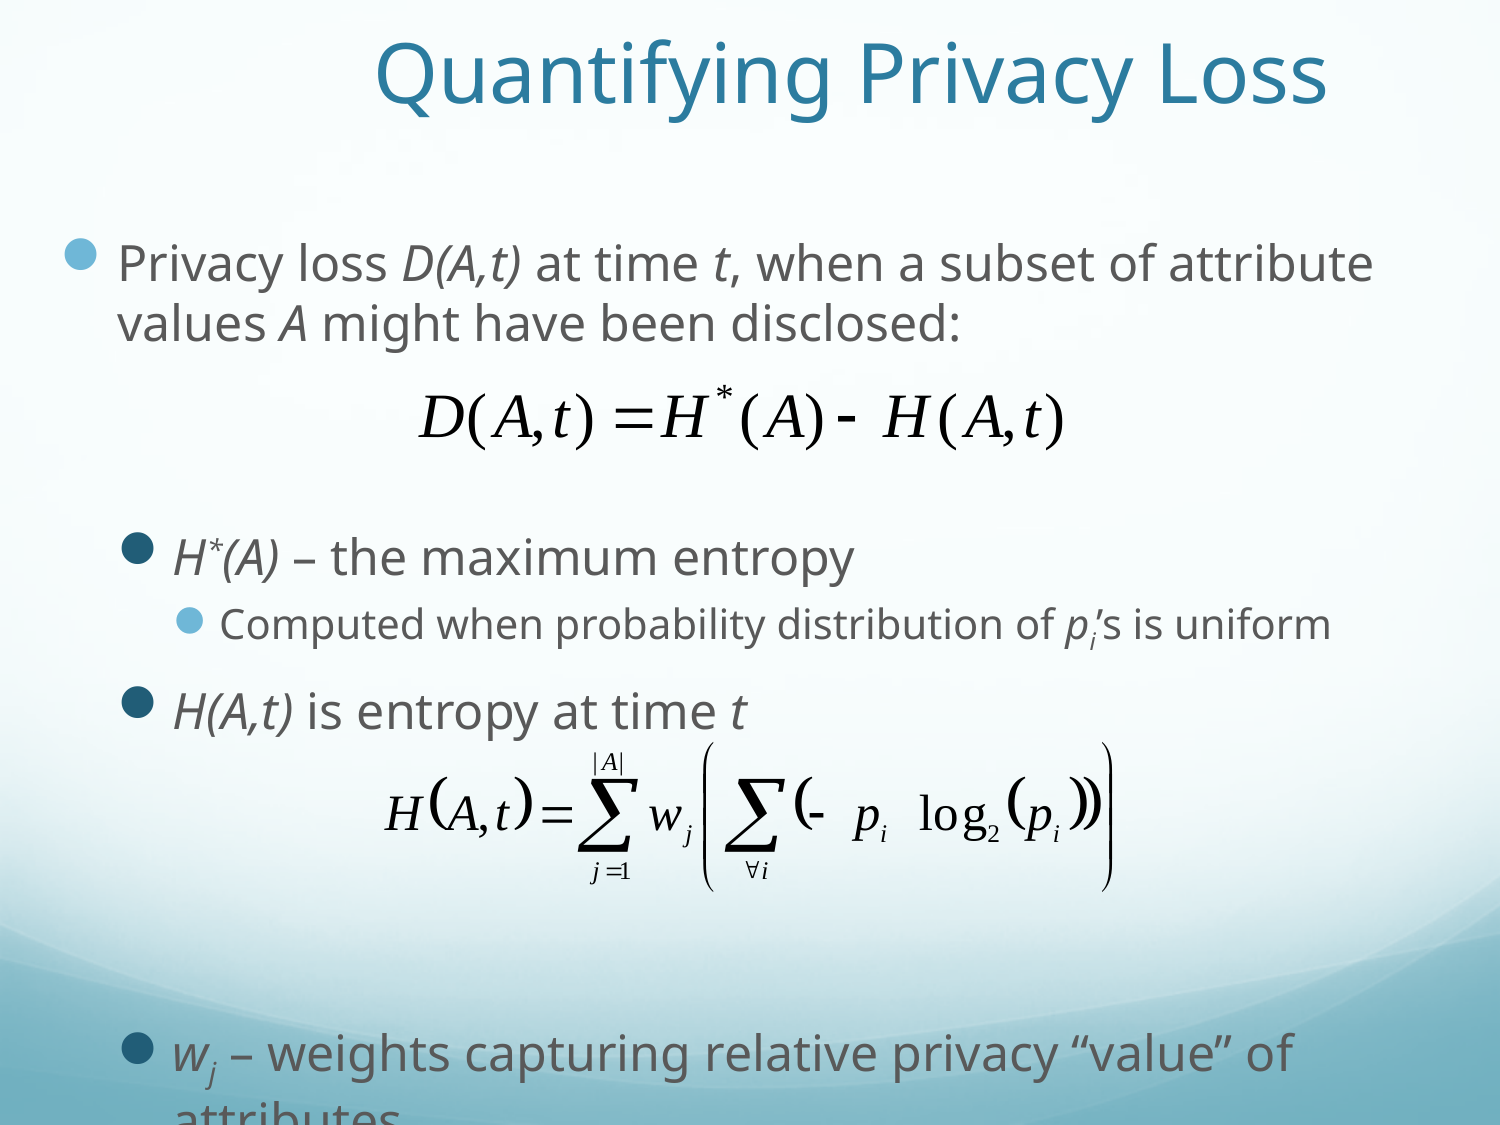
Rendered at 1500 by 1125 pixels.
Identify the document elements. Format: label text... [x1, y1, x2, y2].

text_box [370, 727, 1132, 907]
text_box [407, 368, 1077, 465]
title Quantifying Privacy Loss [203, 0, 1500, 128]
list Privacy loss D(A,t) at time t, when a subset of attribute values A might have been disclosed: H*(A) – the maximum entropy Computed when probability distribution of pi’s is uniform H(A,t) is entropy at time t wj – weights capturing relative privacy “value” of attributes [45, 223, 1500, 1090]
